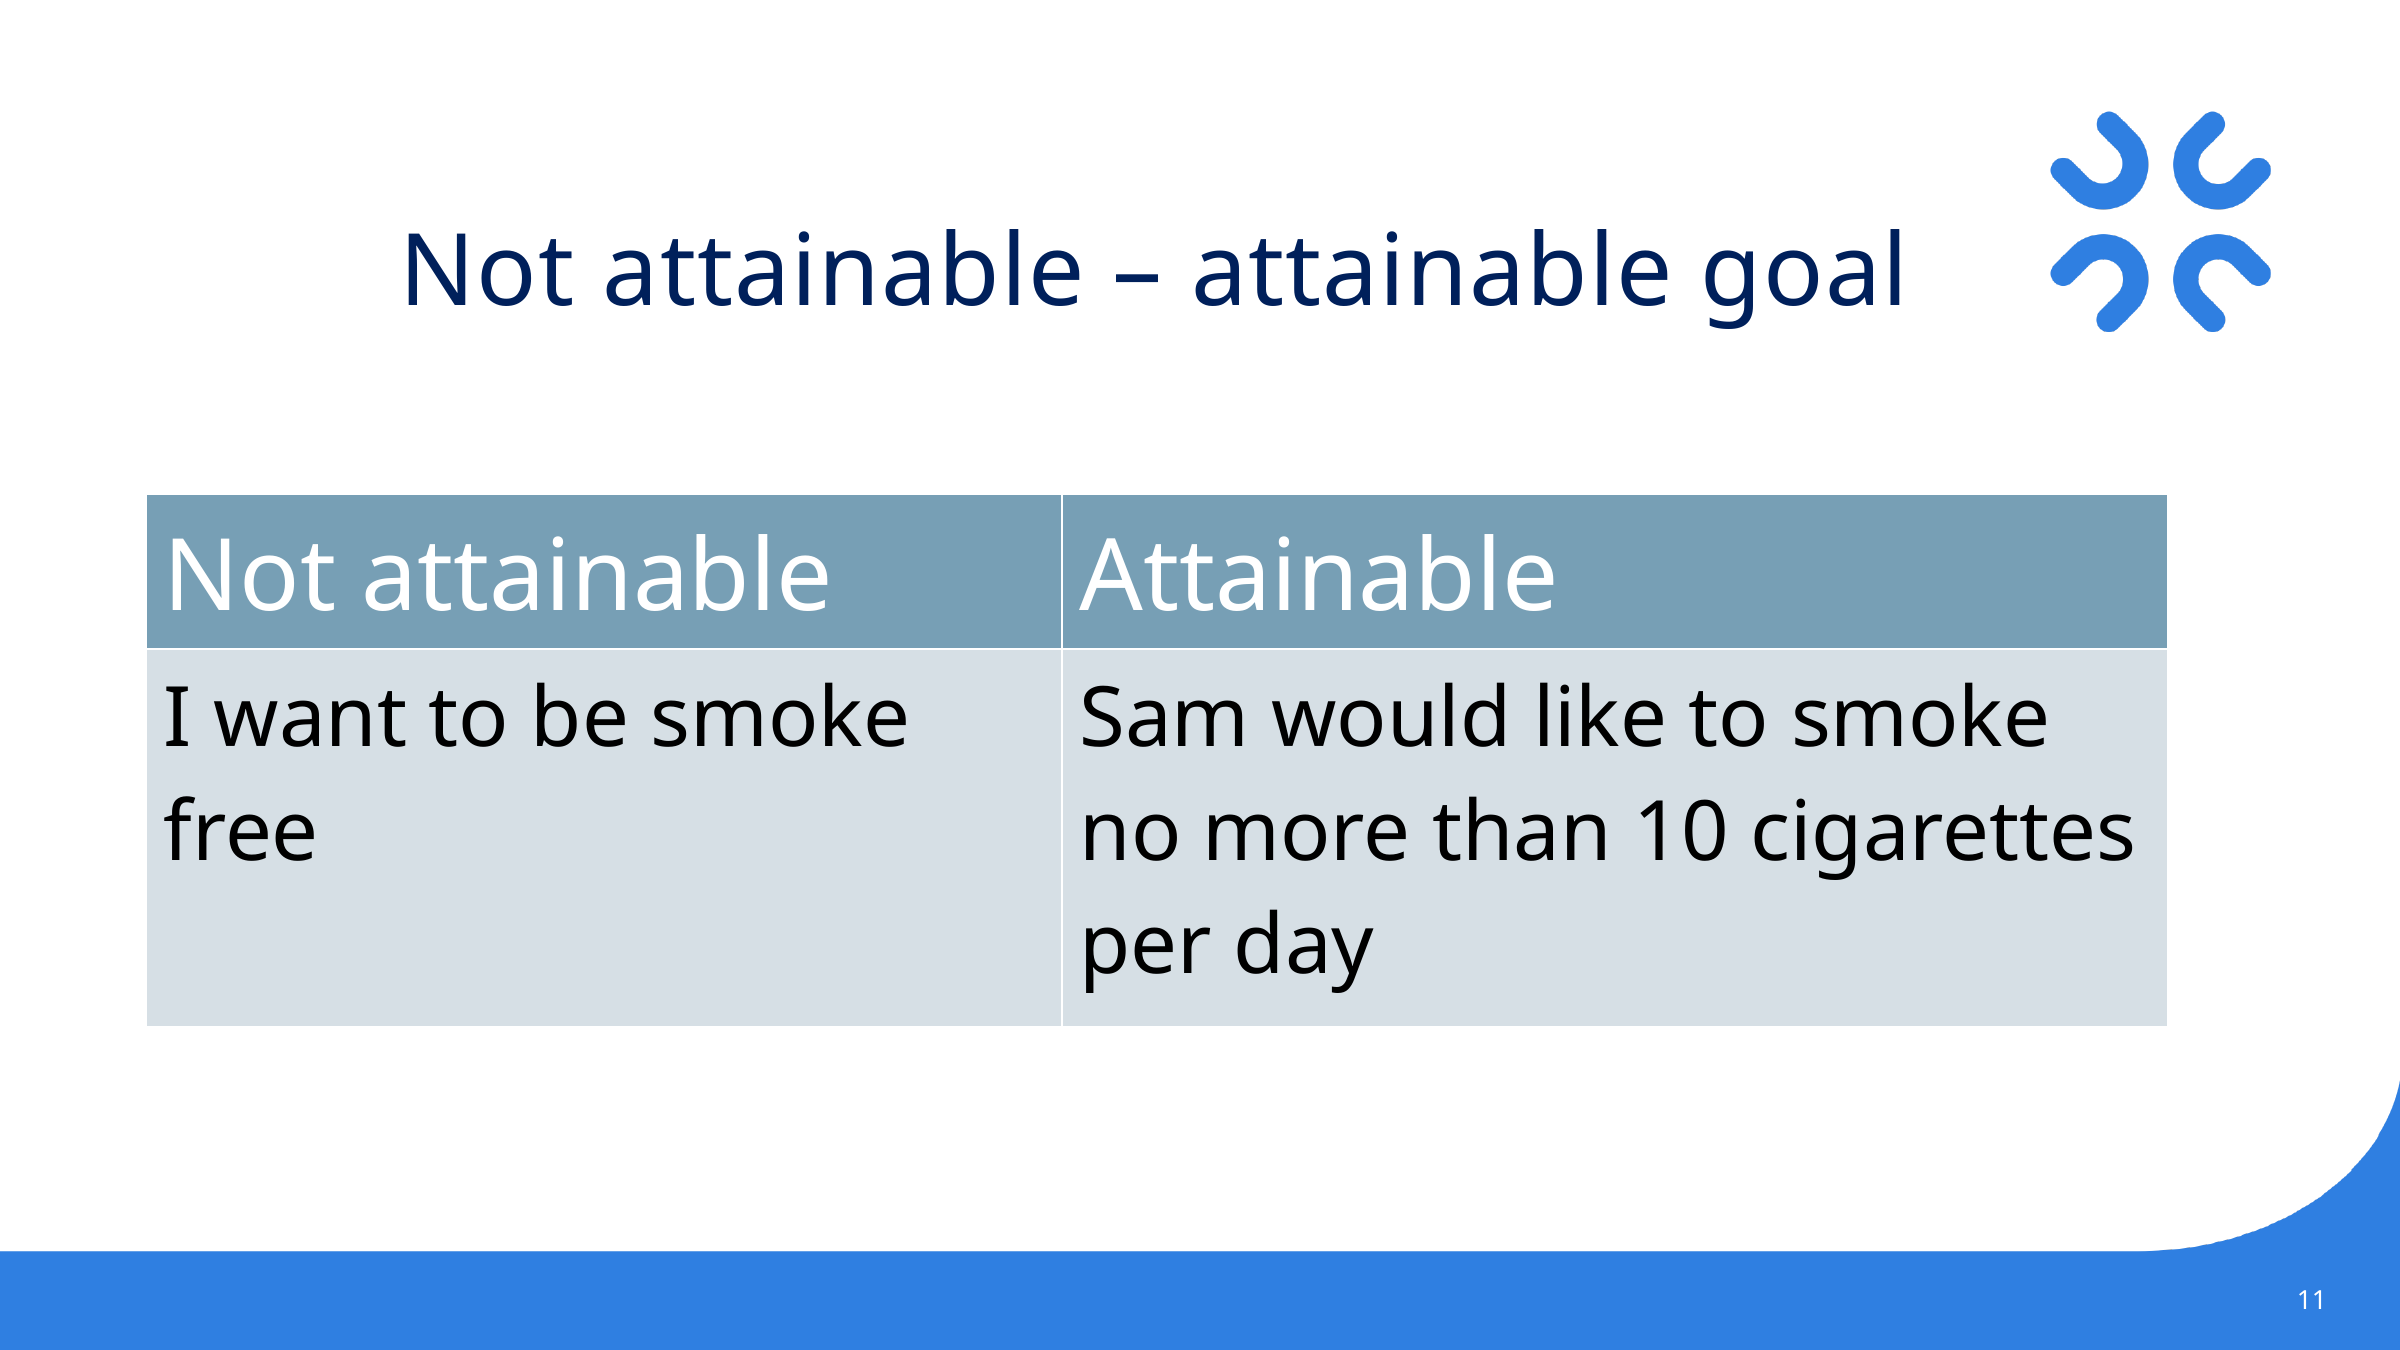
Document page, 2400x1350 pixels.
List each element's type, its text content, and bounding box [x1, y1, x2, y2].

table_cell I want to be smoke free [147, 650, 1061, 1026]
title Not attainable – attainable goal [143, 178, 2168, 368]
slide_number 11 [1801, 1265, 2342, 1338]
table_header Attainable [1063, 495, 2167, 648]
table_header Not attainable [147, 495, 1061, 648]
table_cell Sam would like to smoke no more than 10 cigarettes per day [1063, 650, 2167, 1026]
picture [2050, 111, 2271, 332]
picture [0, 1053, 2400, 1350]
